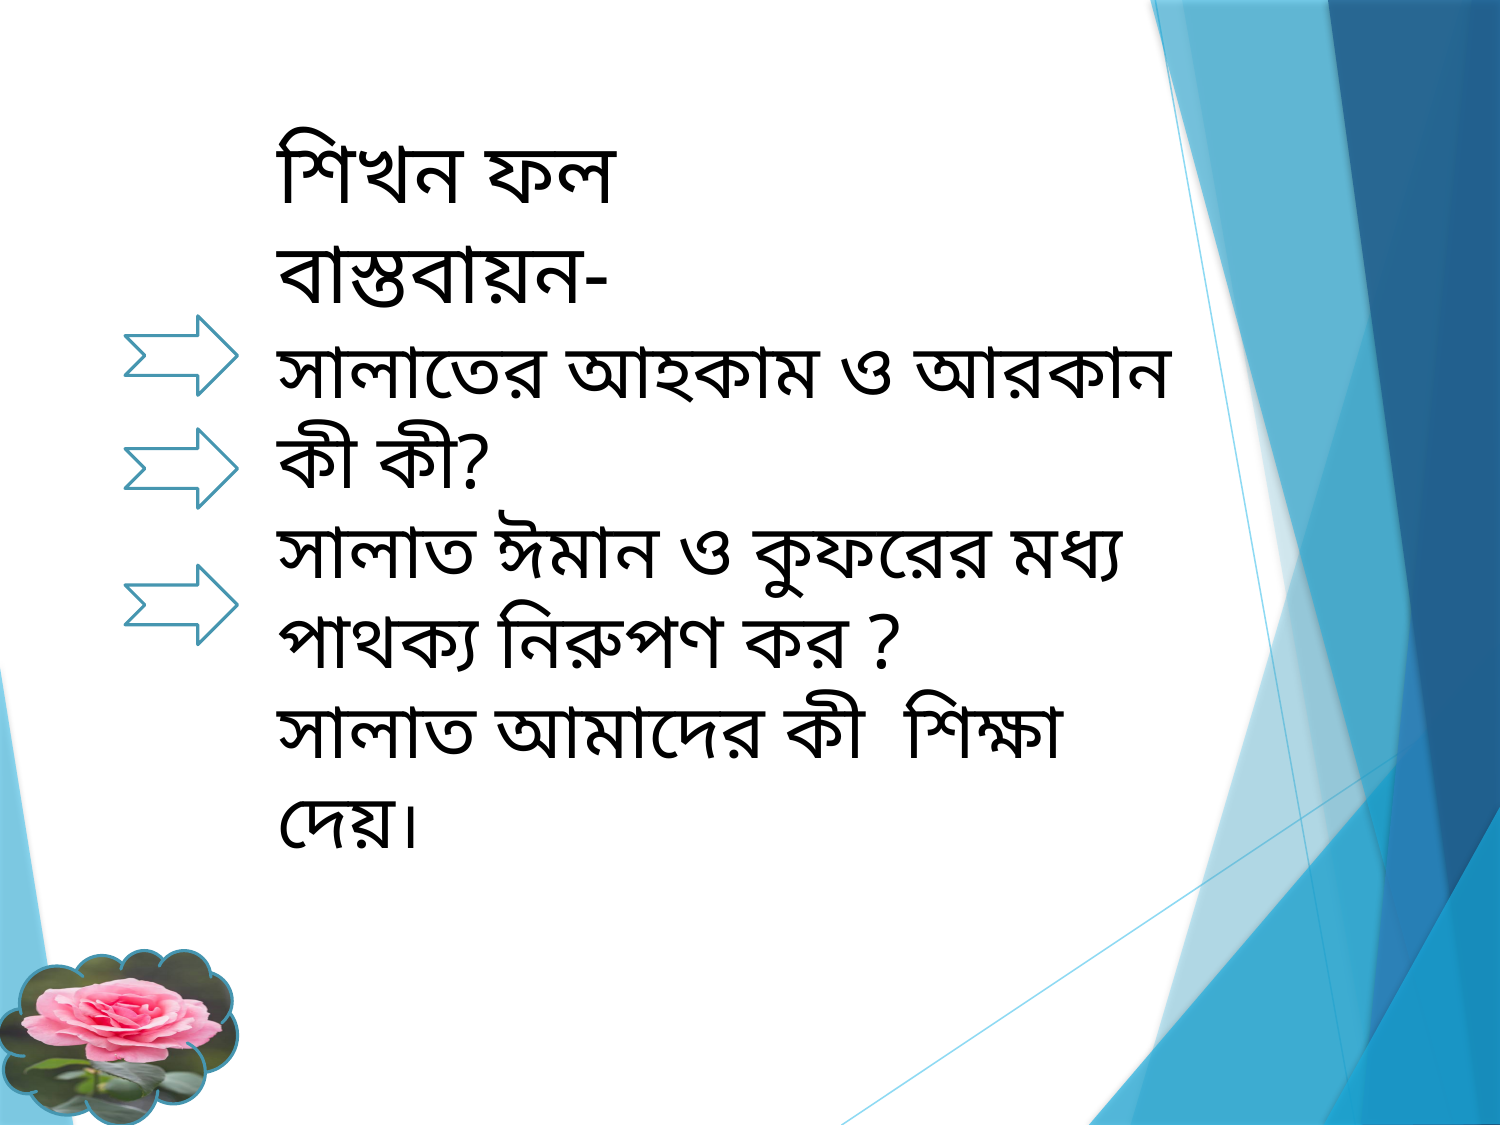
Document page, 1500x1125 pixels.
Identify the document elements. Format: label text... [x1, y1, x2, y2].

text_box [123, 563, 239, 647]
text_box শিখন ফল বাস্তবায়ন- [262, 112, 850, 315]
text_box সালাতের আহকাম ও আরকান কী কী? সালাত ঈমান ও কুফরের মধ্য পাথক্য নিরুপণ কর ? সালাত আমাদের কী শিক্ষা দেয়। [262, 315, 1238, 871]
text_box [123, 314, 239, 397]
text_box [0, 948, 240, 1125]
text_box [123, 427, 239, 510]
